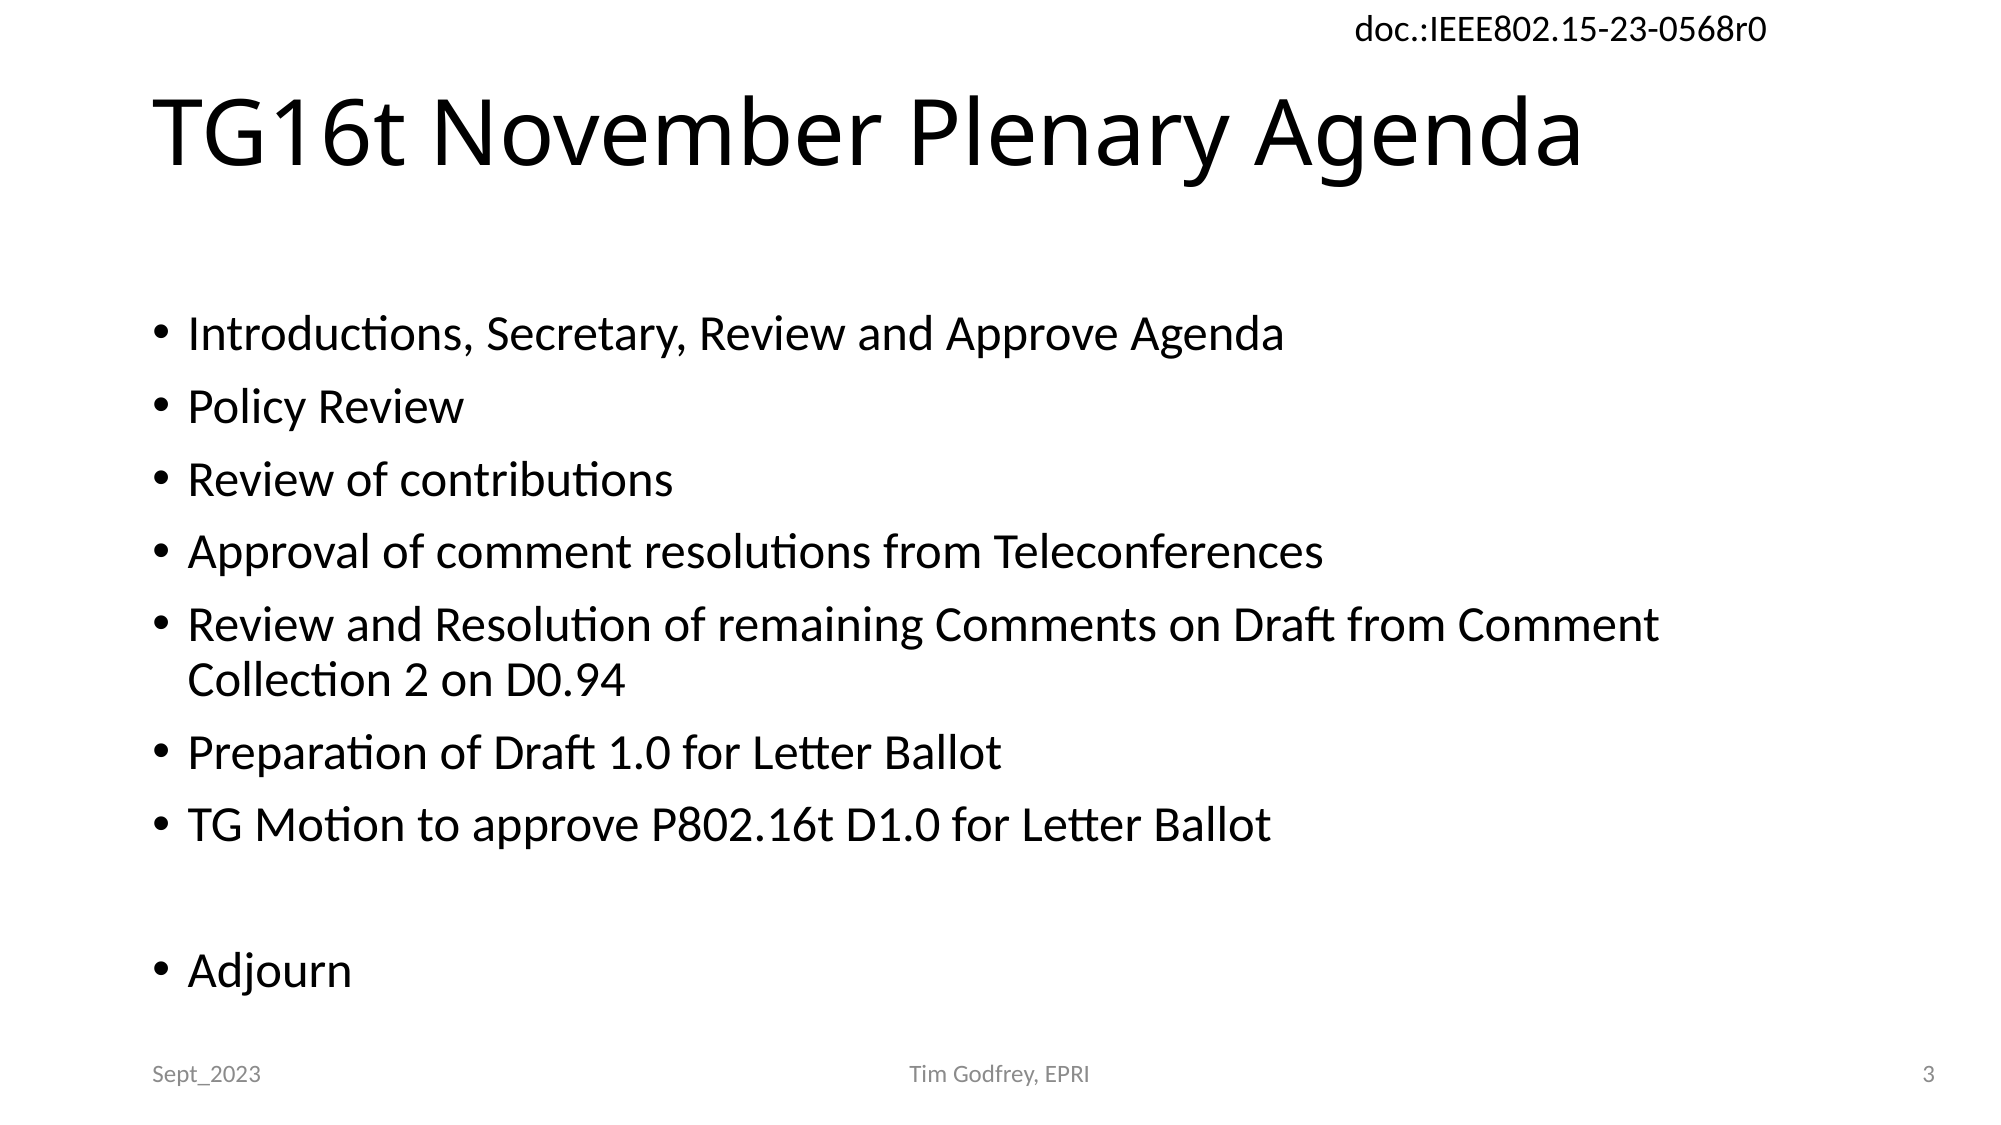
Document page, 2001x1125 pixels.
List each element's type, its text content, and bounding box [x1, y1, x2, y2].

slide_number Sept_2023 [137, 1042, 588, 1103]
slide_number 3 [1462, 1042, 1950, 1103]
title TG16t November Plenary Agenda [137, 59, 1863, 213]
footer Tim Godfrey, EPRI [662, 1042, 1338, 1103]
list Introductions, Secretary, Review and Approve Agenda Policy Review Review of contributions Approval of comment resolutions from Teleconferences Review and Resolution of remaining Comments on Draft from Comment Collection 2 on D0.94 Preparation of Draft 1.0 for Letter Ballot TG Motion to approve P802.16t D1.0 for Letter Ballot Adjourn [137, 299, 1888, 1014]
